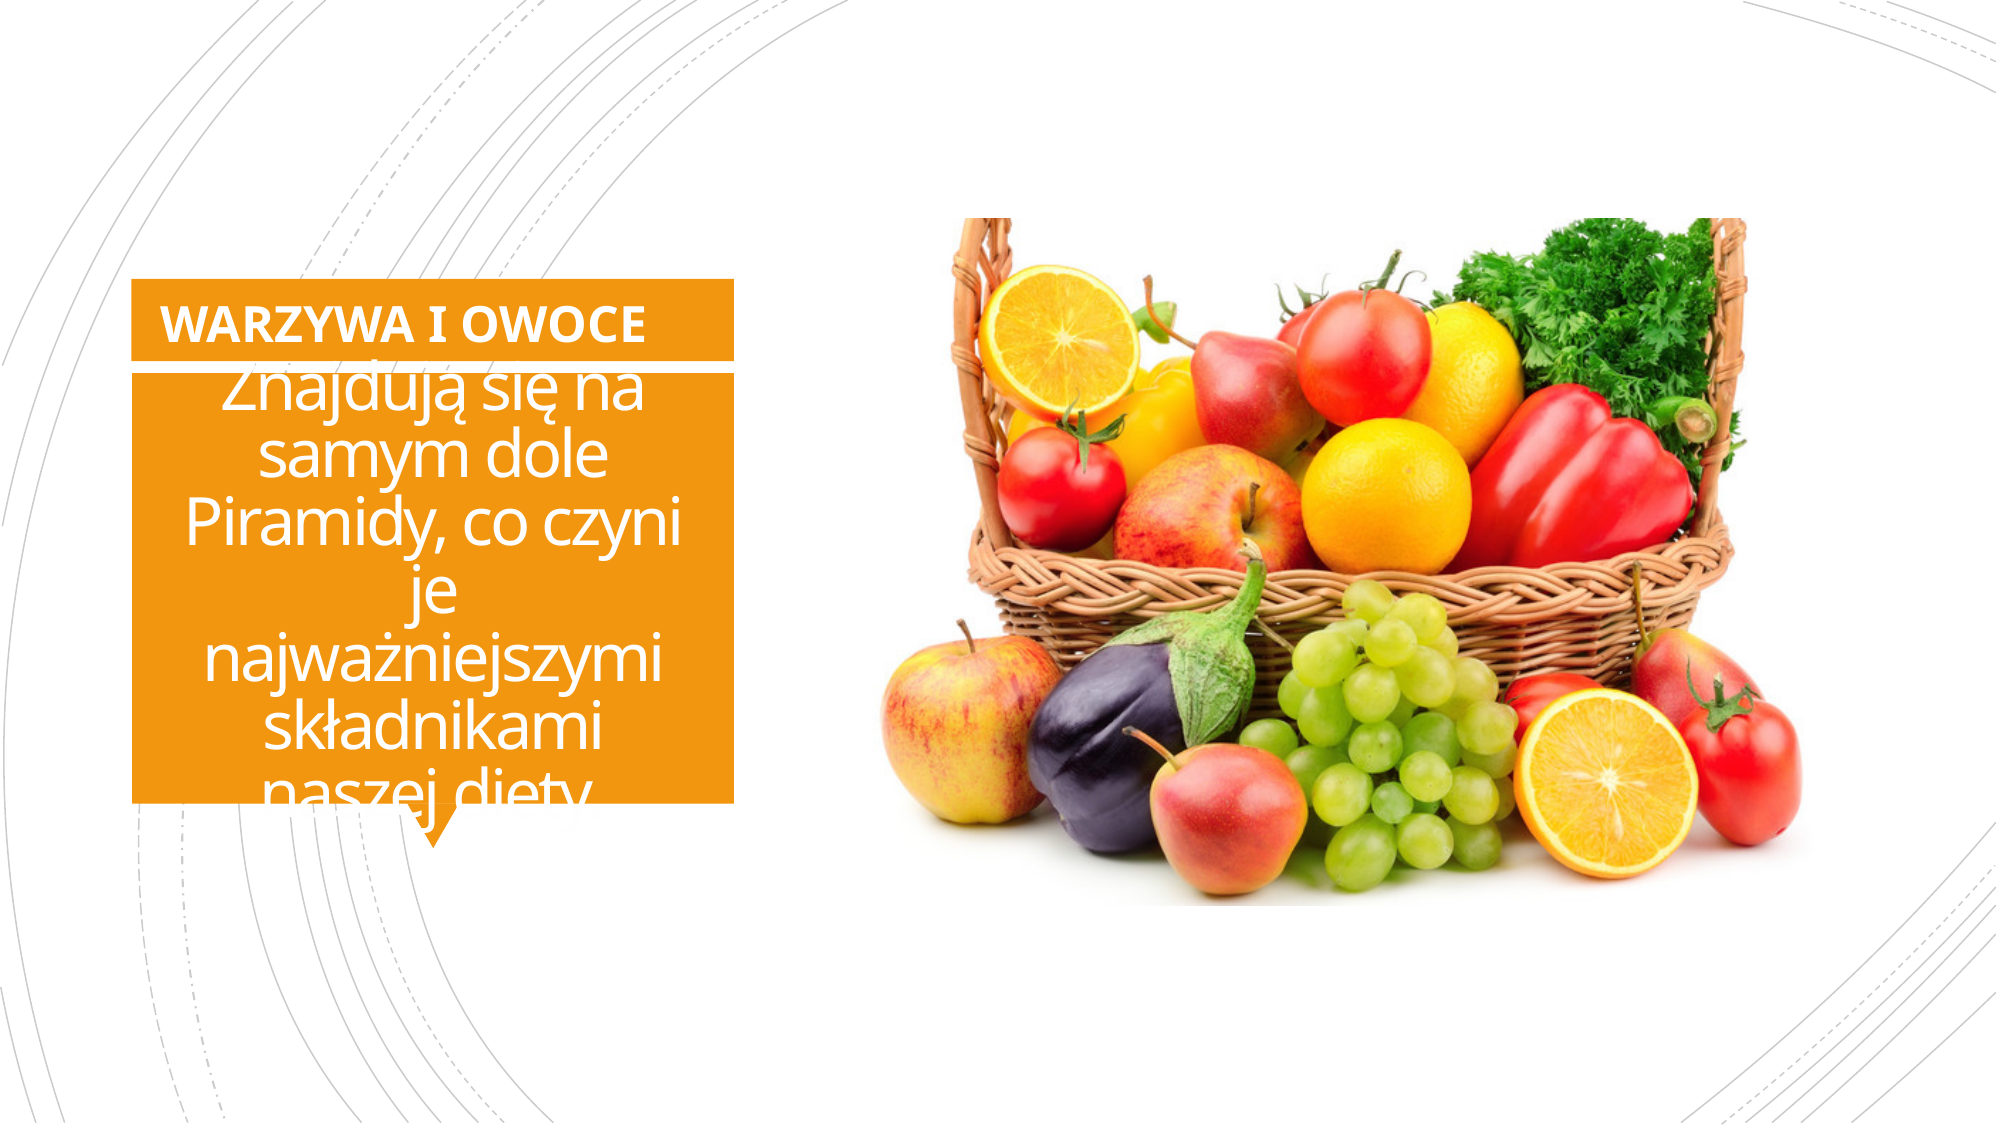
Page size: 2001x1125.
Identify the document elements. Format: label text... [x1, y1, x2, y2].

title Znajdują się na samym dole Piramidy, co czyni je najważniejszymi składnikami naszej diety. [145, 391, 720, 795]
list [839, 218, 1871, 906]
text_box WARZYWA I OWOCE [145, 284, 744, 360]
